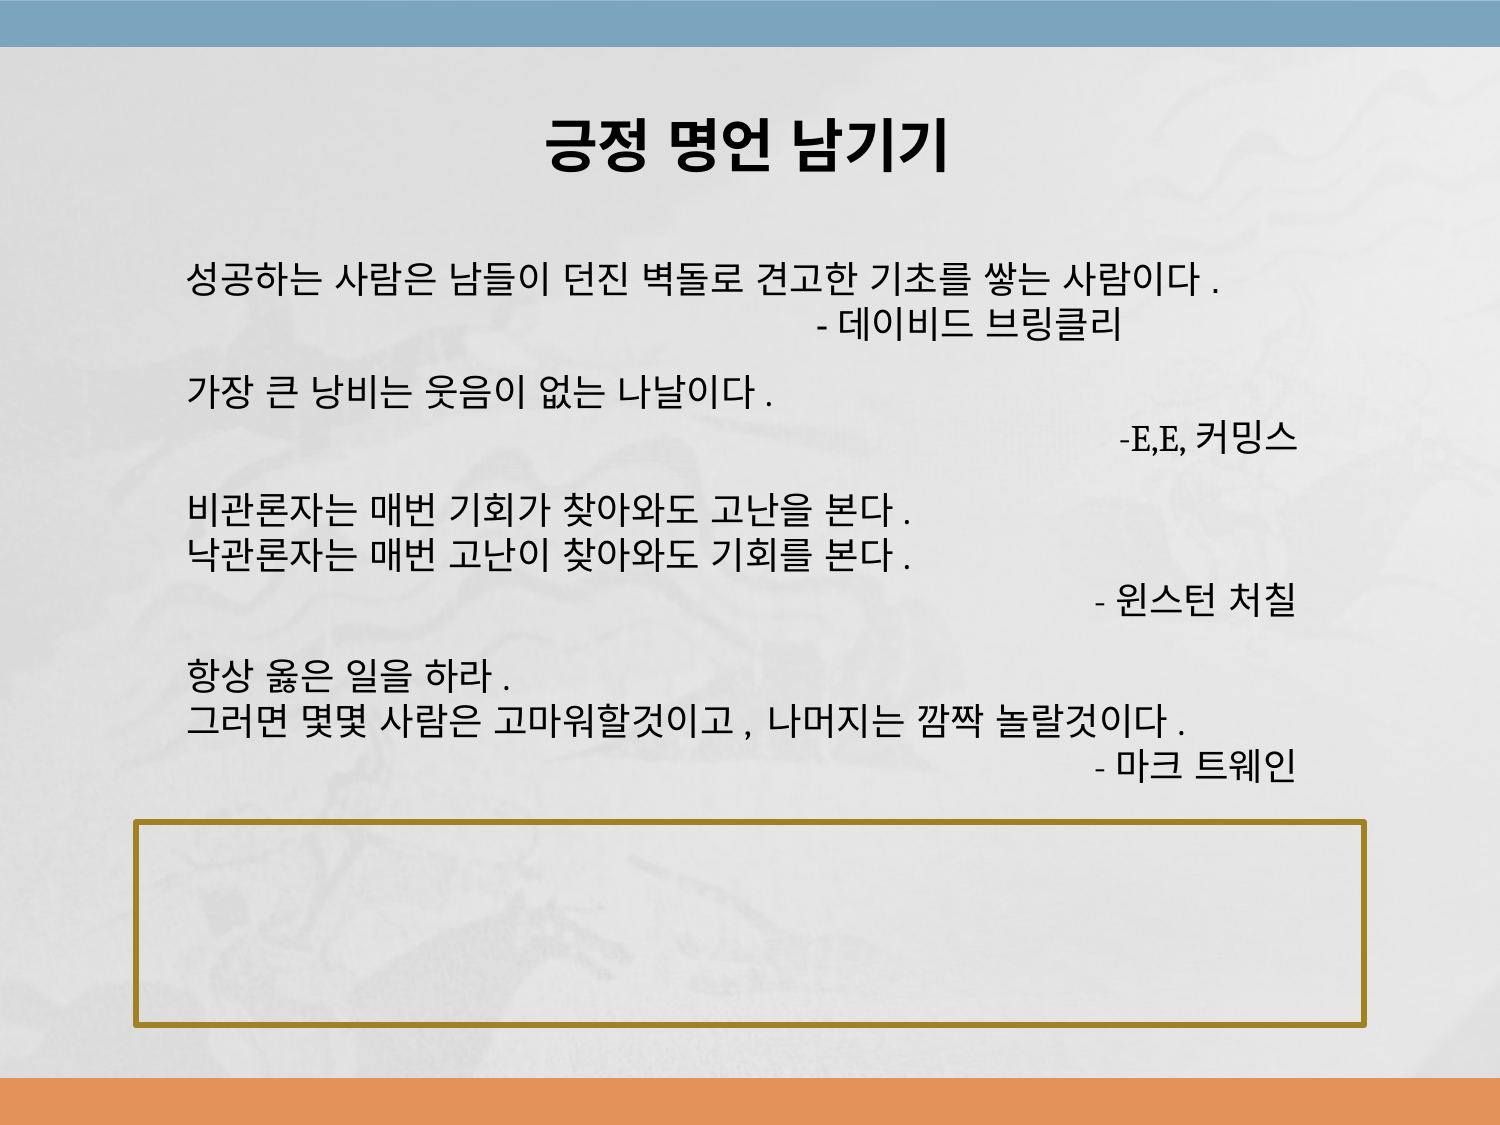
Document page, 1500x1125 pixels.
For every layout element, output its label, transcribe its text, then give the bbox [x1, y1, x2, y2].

text_box 항상 옳은 일을 하라. 그러면 몇몇 사람은 고마워할것이고, 나머지는 깜짝 놀랄것이다. -마크 트웨인 [171, 645, 1341, 795]
text_box 긍정 명언 남기기 [529, 101, 967, 187]
text_box 비관론자는 매번 기회가 찾아와도 고난을 본다. 낙관론자는 매번 고난이 찾아와도 기회를 본다. -윈스턴 처칠 [171, 479, 1365, 630]
text_box [134, 821, 1365, 1026]
text_box 가장 큰 낭비는 웃음이 없는 나날이다. -E,E,커밍스 [171, 361, 1353, 467]
text_box 성공하는 사람은 남들이 던진 벽돌로 견고한 기초를 쌓는 사람이다. -데이비드 브링클리 [171, 248, 1365, 354]
